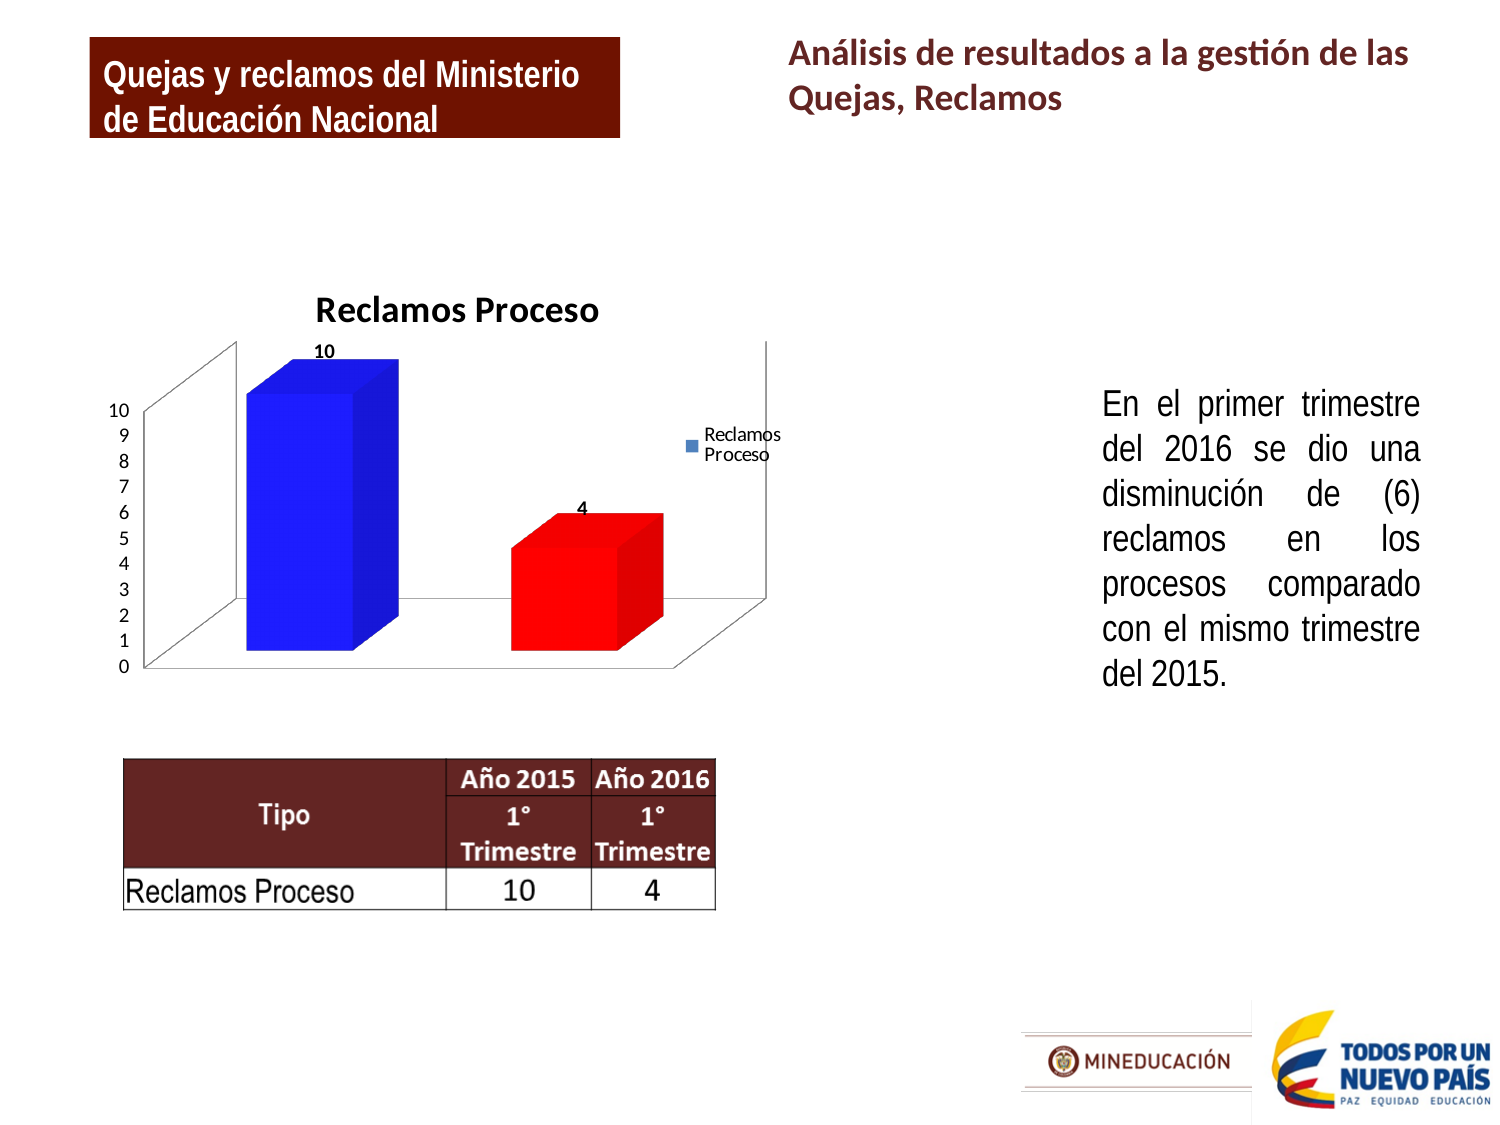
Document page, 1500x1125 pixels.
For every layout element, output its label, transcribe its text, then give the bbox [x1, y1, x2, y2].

text_box En el primer trimestre del 2016 se dio una disminución de (6) reclamos en los procesos comparado con el mismo trimestre del 2015. [1087, 371, 1436, 702]
text_box Análisis de resultados a la gestión de las Quejas, Reclamos [773, 20, 1500, 125]
picture [123, 751, 718, 930]
picture [1021, 1000, 1500, 1125]
picture [89, 37, 621, 138]
chart [88, 266, 828, 688]
